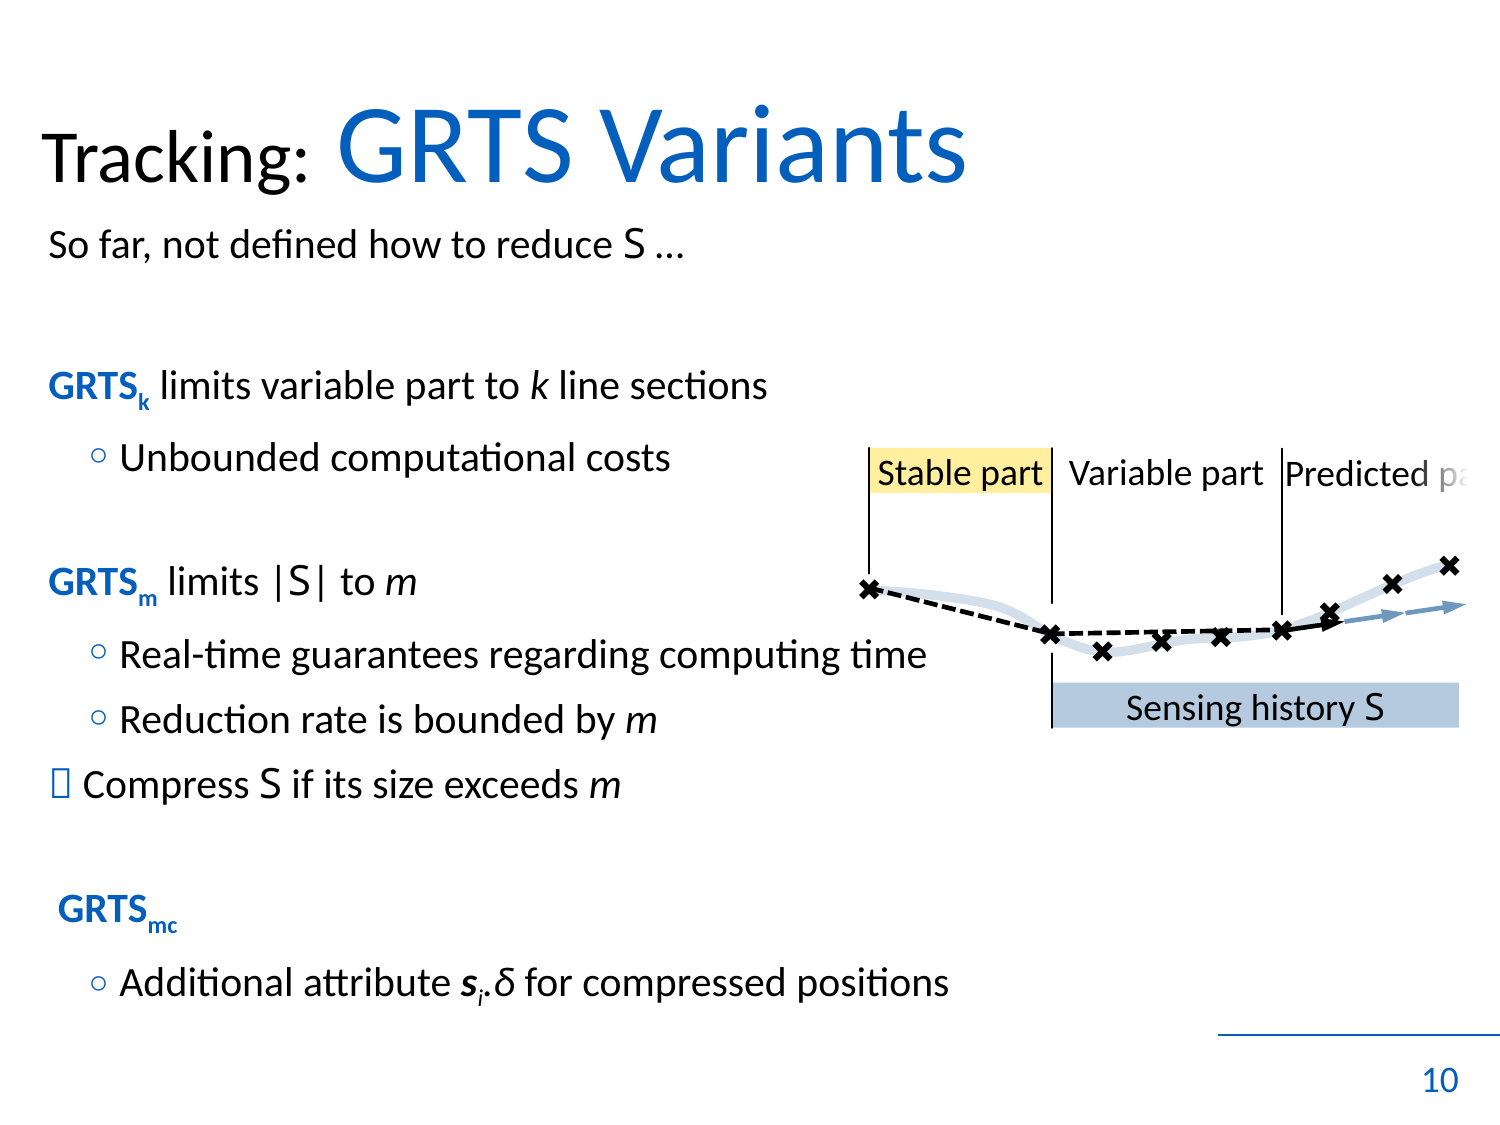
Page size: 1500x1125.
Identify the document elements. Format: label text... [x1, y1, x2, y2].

list So far, not defined how to reduce S … GRTSk limits variable part to k line sections Unbounded computational costs GRTSm limits |S| to m Real-time guarantees regarding computing time Reduction rate is bounded by m  Compress S if its size exceeds m GRTSmc Additional attribute si.δ for compressed positions [12, 267, 1229, 1012]
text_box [857, 434, 1483, 729]
title Tracking: GRTS Variants [41, 70, 1459, 239]
